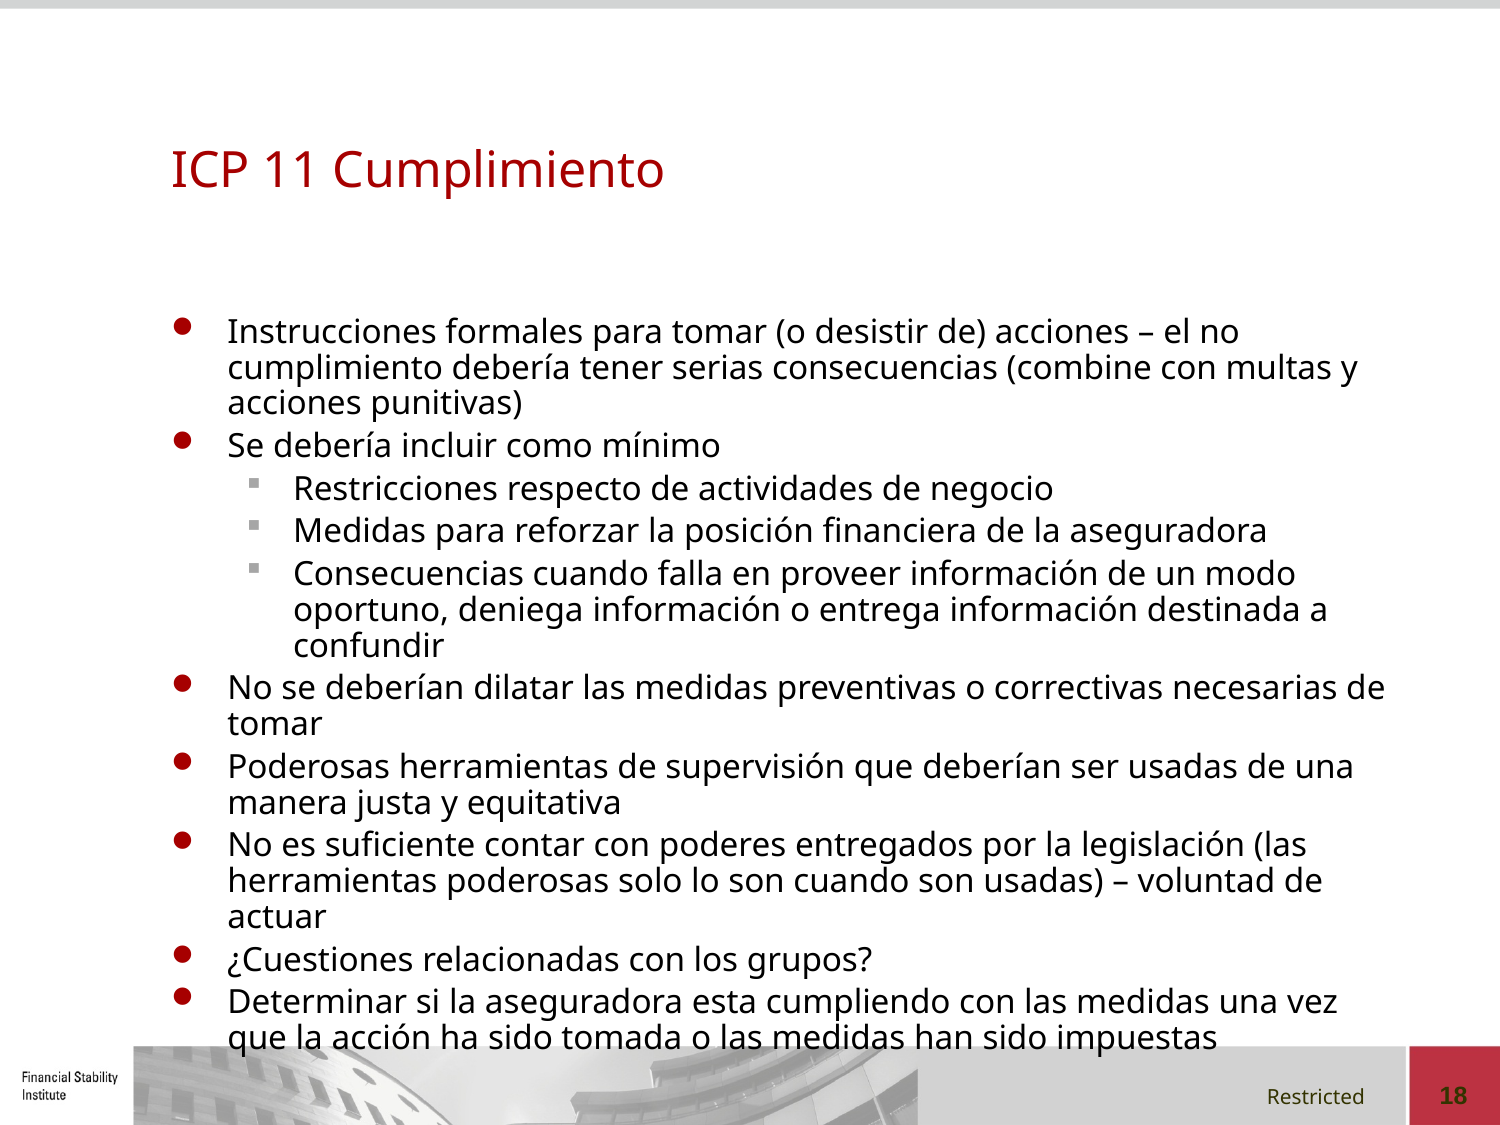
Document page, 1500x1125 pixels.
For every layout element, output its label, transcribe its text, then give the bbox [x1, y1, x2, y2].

slide_number 18 [1407, 1072, 1500, 1125]
picture [21, 1044, 1500, 1125]
title ICP 11 Cumplimiento [171, 137, 1398, 214]
list Instrucciones formales para tomar (o desistir de) acciones – el no cumplimiento debería tener serias consecuencias (combine con multas y acciones punitivas) Se debería incluir como mínimo Restricciones respecto de actividades de negocio Medidas para reforzar la posición financiera de la aseguradora Consecuencias cuando falla en proveer información de un modo oportuno, deniega información o entrega información destinada a confundir No se deberían dilatar las medidas preventivas o correctivas necesarias de tomar Poderosas herramientas de supervisión que deberían ser usadas de una manera justa y equitativa No es suficiente contar con poderes entregados por la legislación (las herramientas poderosas solo lo son cuando son usadas) – voluntad de actuar ¿Cuestiones relacionadas con los grupos? Determinar si la aseguradora esta cumpliendo con las medidas una vez que la acción ha sido tomada o las medidas han sido impuestas [171, 314, 1400, 1012]
